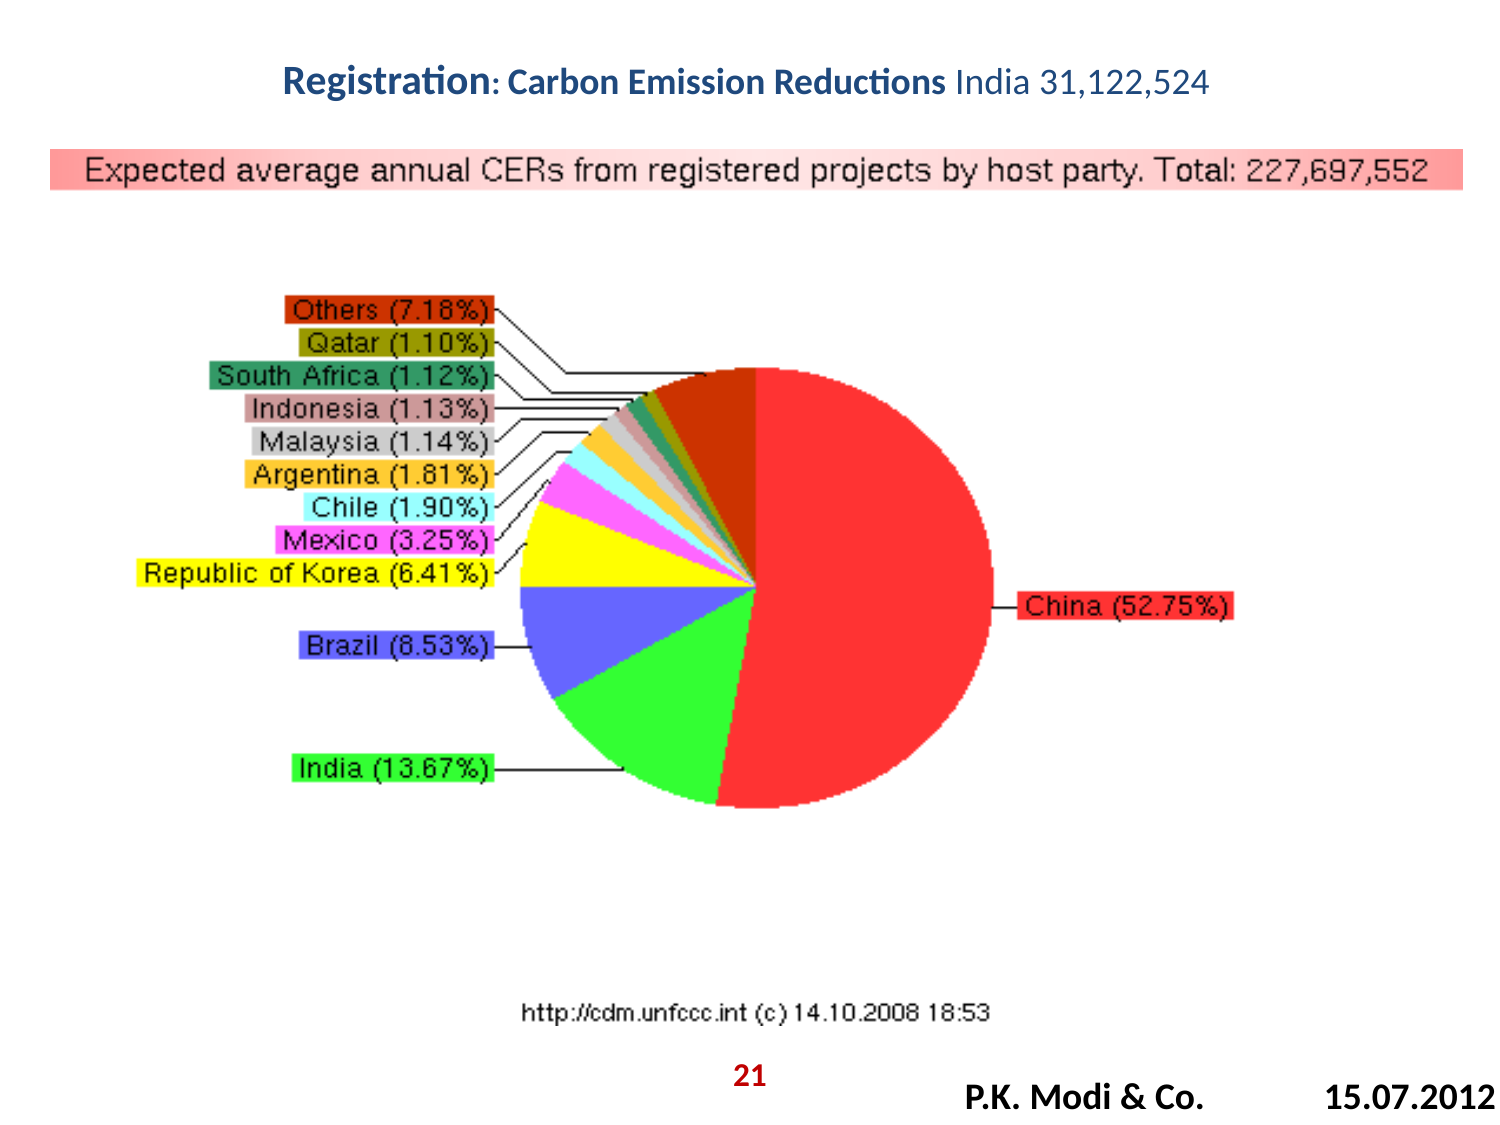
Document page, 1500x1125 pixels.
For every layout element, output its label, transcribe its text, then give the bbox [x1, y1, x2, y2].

footer 21 [512, 1042, 988, 1103]
text_box Registration: Carbon Emission Reductions India 31,122,524 [74, 45, 1425, 148]
text_box P.K. Modi & Co. 15.07.2012 [949, 1064, 1500, 1125]
picture [49, 149, 1463, 1026]
